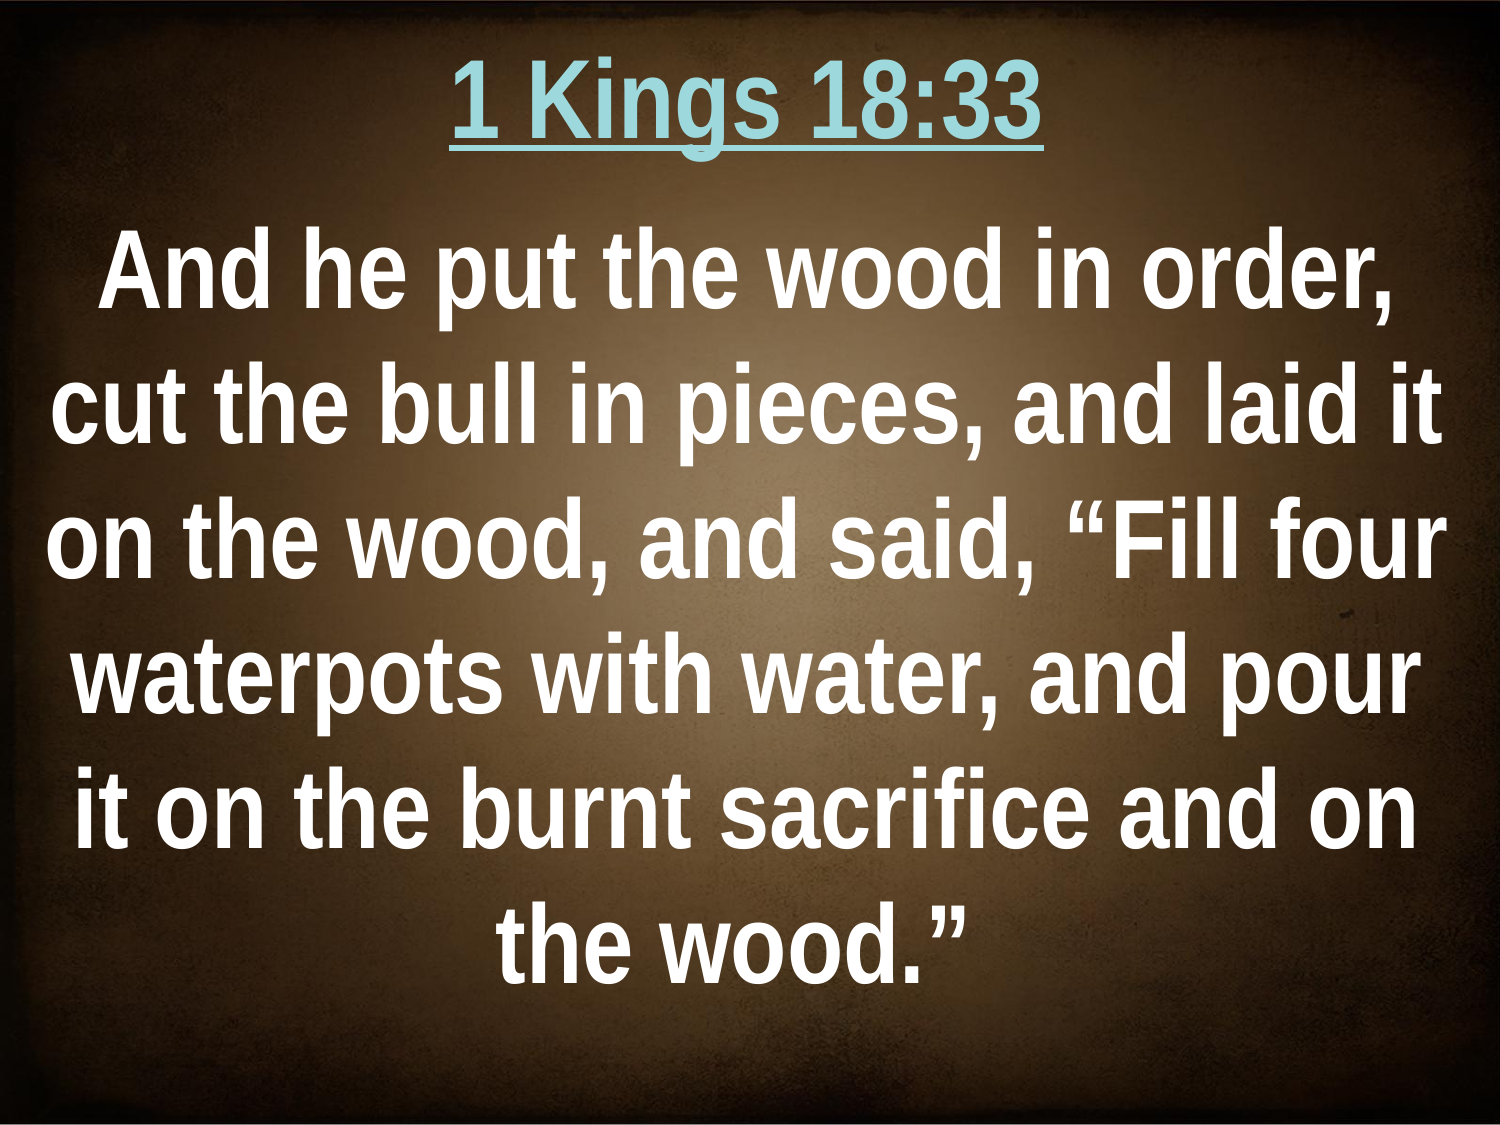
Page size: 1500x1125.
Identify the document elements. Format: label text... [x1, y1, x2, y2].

picture [0, 0, 1500, 1125]
text_box 1 Kings 18:33 And he put the wood in order, cut the bull in pieces, and laid it on the wood, and said, “Fill four waterpots with water, and pour it on the burnt sacrifice and on the wood.” [18, 18, 1475, 1014]
